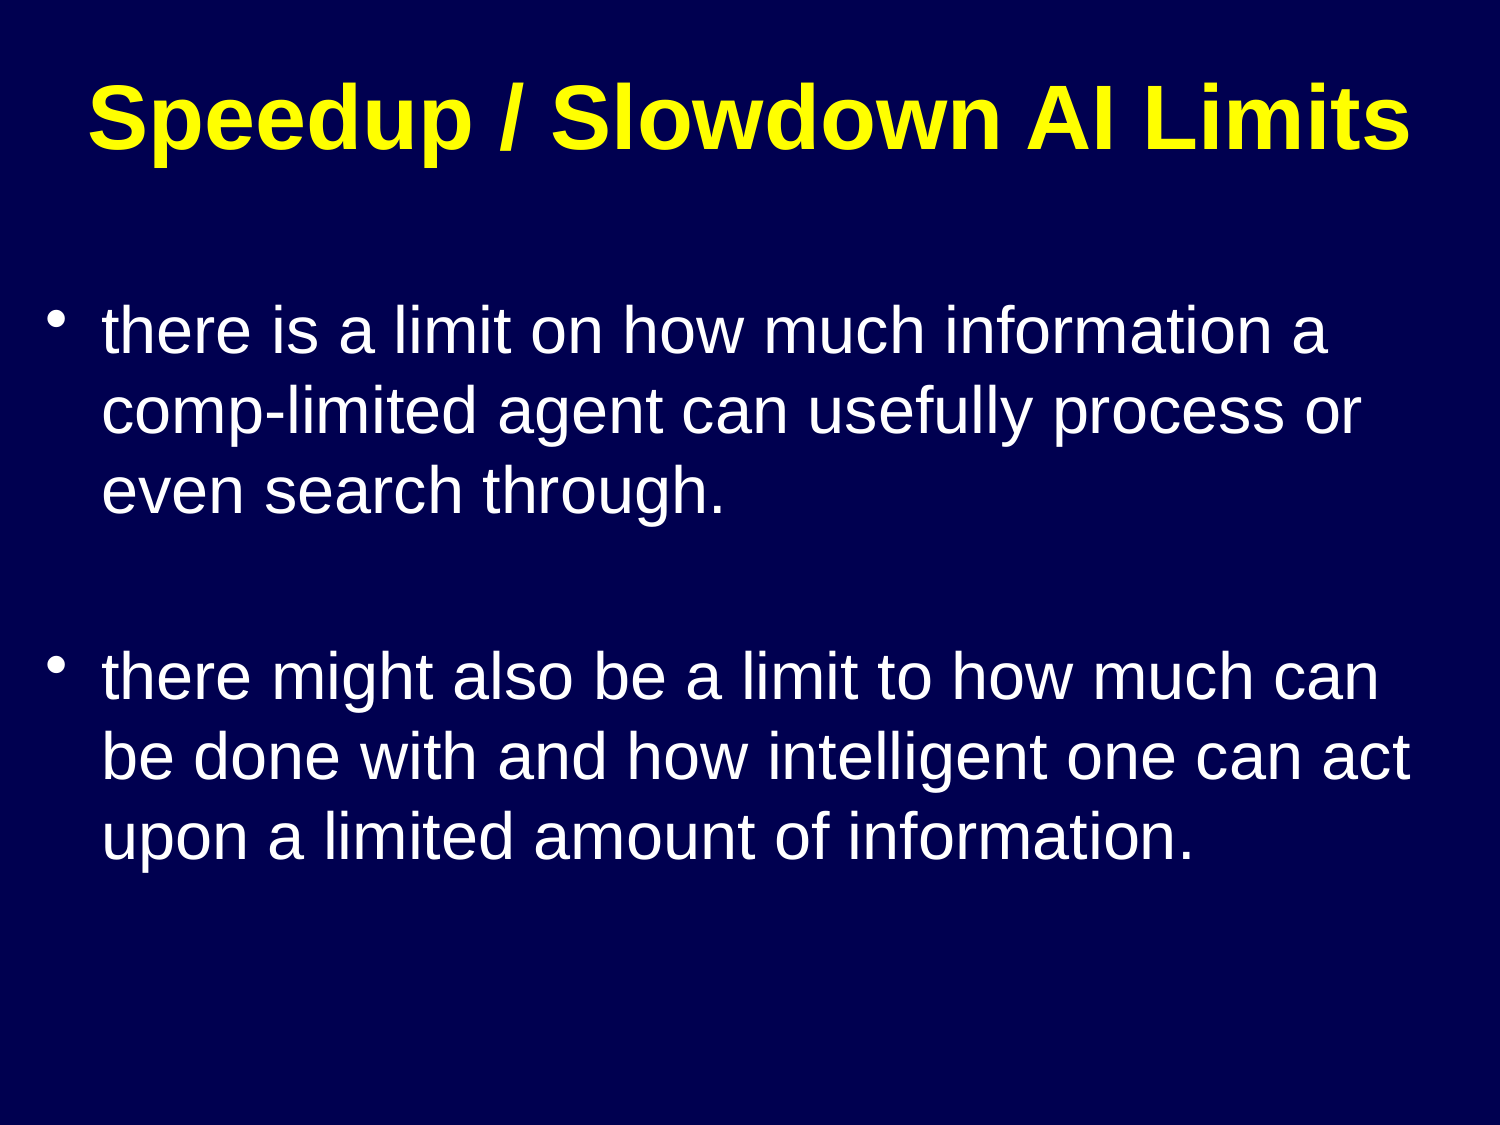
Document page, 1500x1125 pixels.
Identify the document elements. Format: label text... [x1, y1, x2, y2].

list there is a limit on how much information a comp-limited agent can usefully process or even search through. there might also be a limit to how much can be done with and how intelligent one can act upon a limited amount of information. [29, 278, 1472, 1047]
title Speedup / Slowdown AI Limits [29, 18, 1472, 207]
